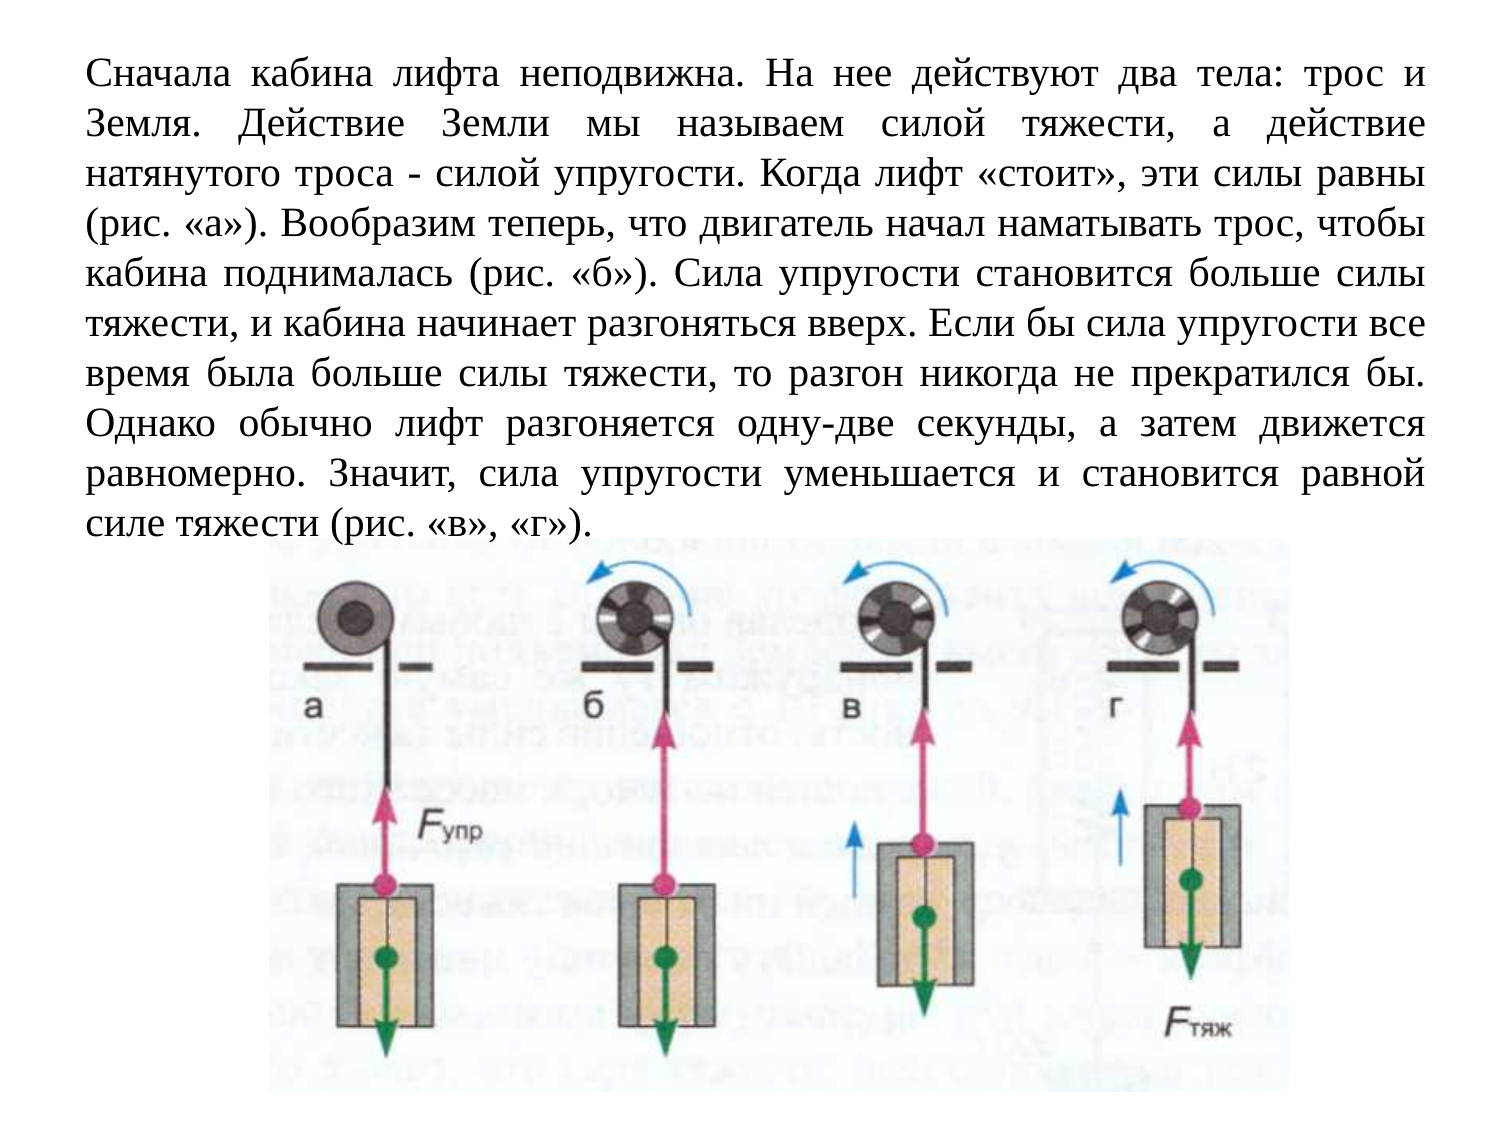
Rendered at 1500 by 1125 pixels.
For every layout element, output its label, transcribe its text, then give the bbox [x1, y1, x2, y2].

text_box Сначала кабина лифта неподвижна. На нее действуют два тела: трос и Земля. Действие Земли мы называем силой тяжести, а действие натянутого троса - силой упругости. Когда лифт «стоит», эти силы равны (рис. «а»). Вообразим теперь, что двигатель начал наматывать трос, чтобы кабина поднималась (рис. «б»). Сила упругости становится больше силы тяжести, и кабина начинает разгоняться вверх. Если бы сила упругости все время была больше силы тяжести, то разгон никогда не прекратился бы. Однако обычно лифт разгоняется одну-две секунды, а затем движется равномерно. Значит, сила упругости уменьшается и становится равной силе тяжести (рис. «в», «г»). [70, 37, 1442, 553]
picture [269, 538, 1290, 1092]
